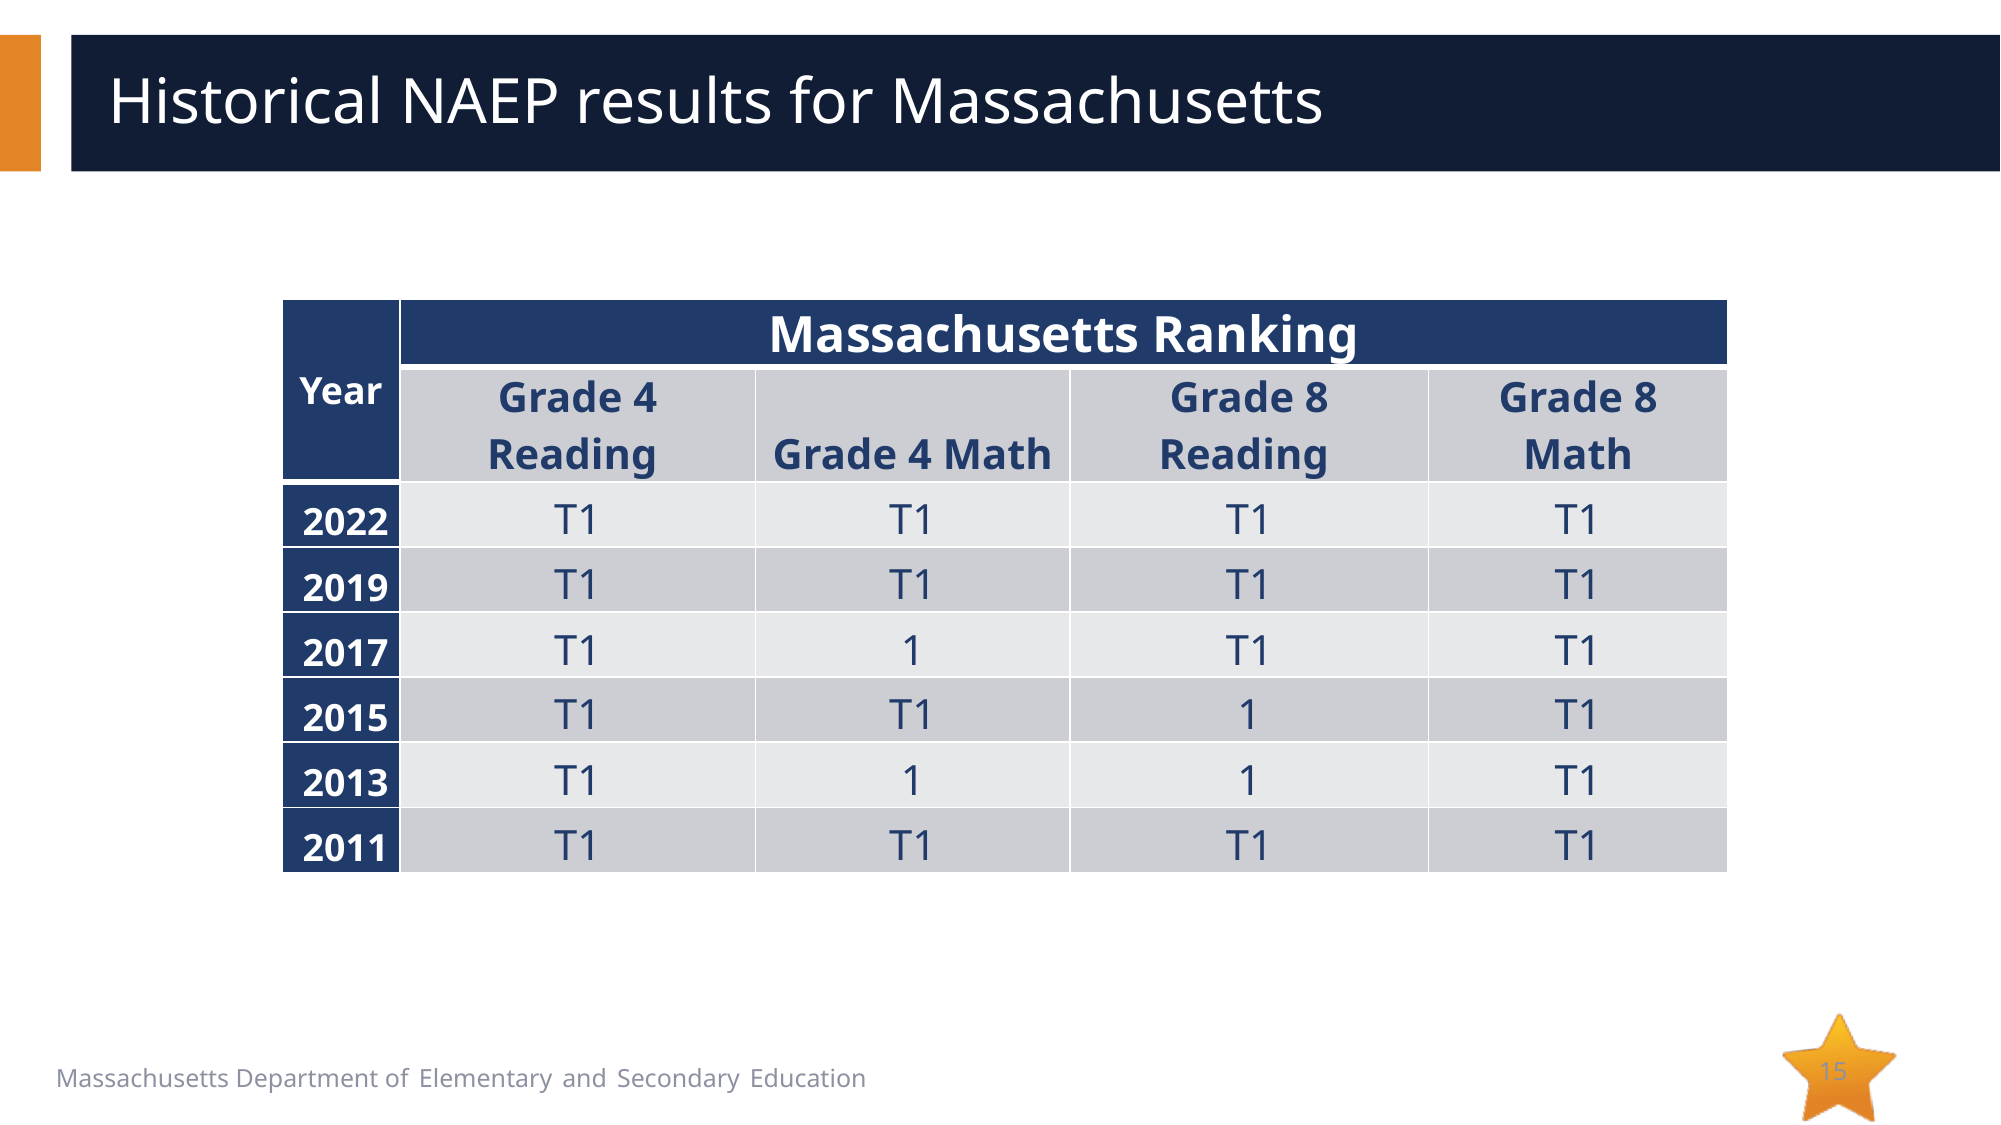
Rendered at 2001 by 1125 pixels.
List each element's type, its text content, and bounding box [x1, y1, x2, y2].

table_cell T1 [756, 548, 1069, 611]
table_cell T1 [401, 743, 755, 807]
table_cell 1 [1071, 743, 1428, 807]
table_cell 2013 [283, 743, 399, 807]
table_cell 2015 [283, 678, 399, 741]
table_cell T1 [756, 483, 1069, 546]
table_cell 1 [1071, 678, 1428, 741]
table_cell T1 [756, 808, 1069, 872]
table_cell T1 [401, 613, 755, 676]
table_cell 2011 [283, 808, 399, 872]
table_cell T1 [401, 548, 755, 611]
table_cell Grade 4 Math [756, 370, 1069, 481]
table_cell T1 [1071, 483, 1428, 546]
table_cell T1 [1429, 808, 1727, 872]
picture [1773, 1000, 1909, 1125]
table_cell Grade 4 Reading [401, 370, 755, 481]
table_cell 2019 [283, 548, 399, 611]
table_cell T1 [401, 808, 755, 872]
table_cell T1 [1071, 548, 1428, 611]
table_header Massachusetts Ranking [401, 300, 1727, 364]
table_header Year [283, 300, 399, 479]
table_cell T1 [1429, 743, 1727, 807]
table_cell T1 [1429, 678, 1727, 741]
table_cell T1 [401, 678, 755, 741]
table_cell T1 [1071, 613, 1428, 676]
table_cell T1 [1071, 808, 1428, 872]
title Historical NAEP results for Massachusetts [93, 47, 1959, 159]
table_cell T1 [401, 483, 755, 546]
table_cell Grade 8 Reading [1071, 370, 1428, 481]
table_cell T1 [1429, 613, 1727, 676]
slide_number 15 [1412, 1042, 1863, 1103]
table_cell 2017 [283, 613, 399, 676]
table_cell Grade 8 Math [1429, 370, 1727, 481]
table_cell 2022 [283, 485, 399, 546]
table_cell 1 [756, 743, 1069, 807]
table_cell T1 [1429, 483, 1727, 546]
table_cell T1 [1429, 548, 1727, 611]
table_cell 1 [756, 613, 1069, 676]
table_cell T1 [756, 678, 1069, 741]
